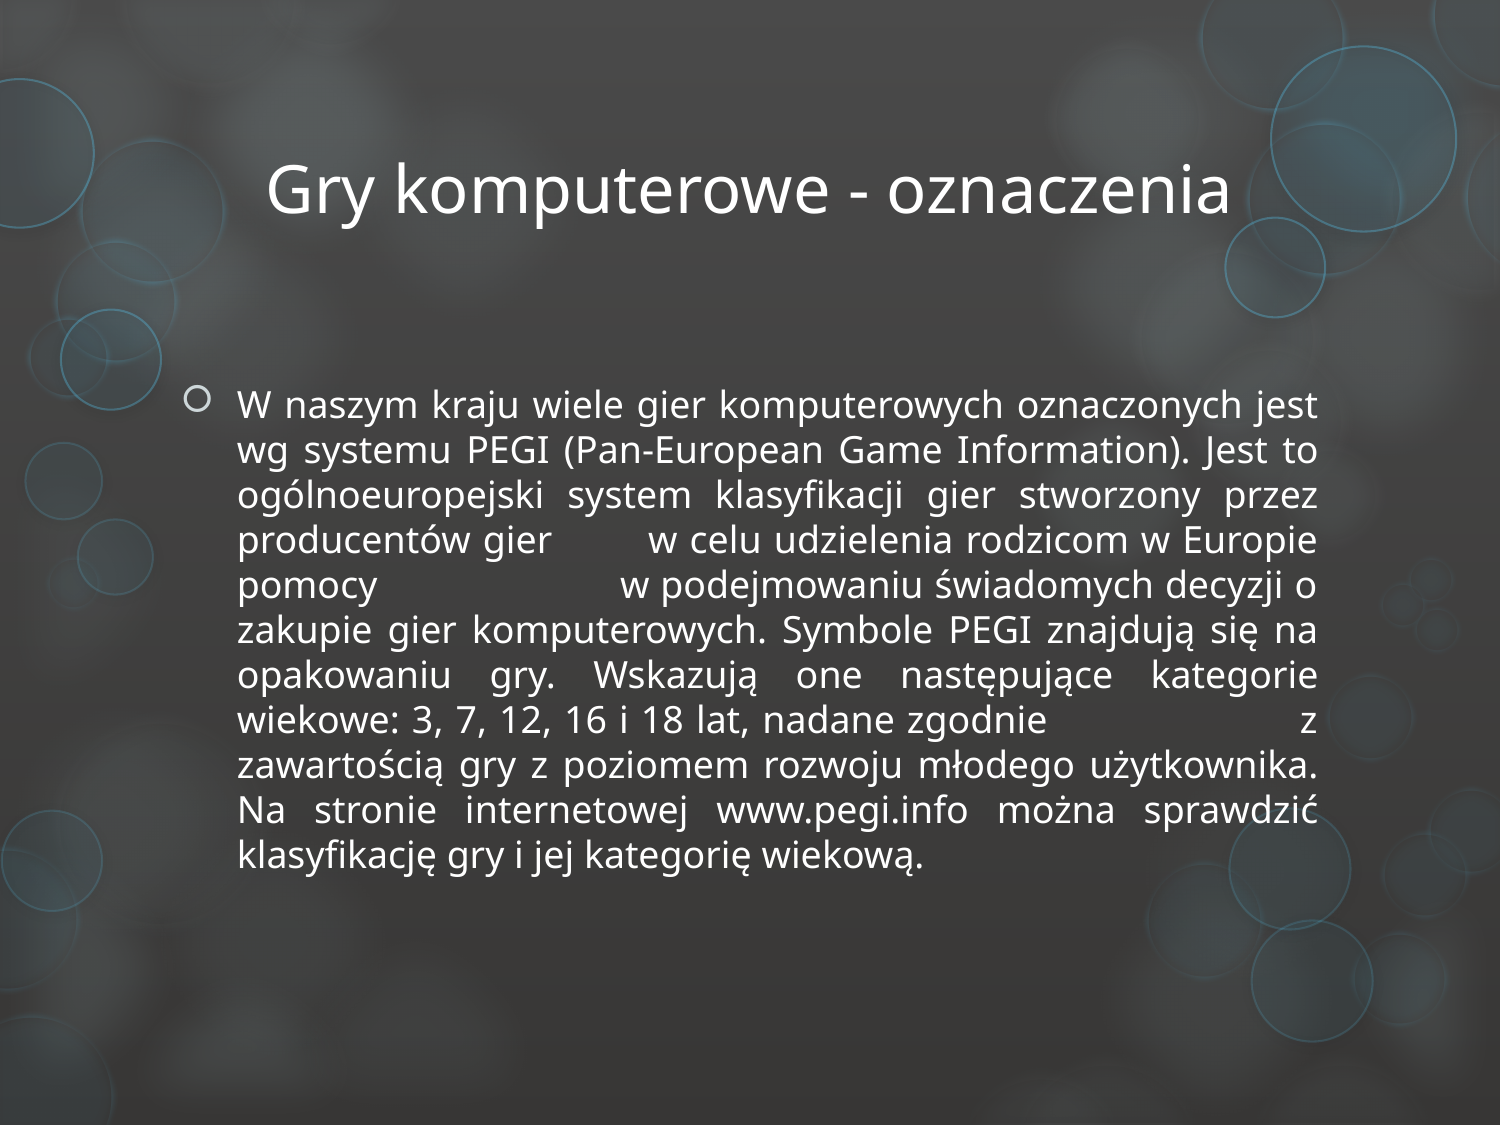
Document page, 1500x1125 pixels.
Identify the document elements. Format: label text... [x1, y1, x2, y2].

title Gry komputerowe - oznaczenia [165, 110, 1335, 263]
list W naszym kraju wiele gier komputerowych oznaczonych jest wg systemu PEGI (Pan-European Game Information). Jest to ogólnoeuropejski system klasyfikacji gier stworzony przez producentów gier w celu udzielenia rodzicom w Europie pomocy w podejmowaniu świadomych decyzji o zakupie gier komputerowych. Symbole PEGI znajdują się na opakowaniu gry. Wskazują one następujące kategorie wiekowe: 3, 7, 12, 16 i 18 lat, nadane zgodnie z zawartością gry z poziomem rozwoju młodego użytkownika. Na stronie internetowej www.pegi.info można sprawdzić klasyfikację gry i jej kategorię wiekową. [165, 296, 1335, 962]
